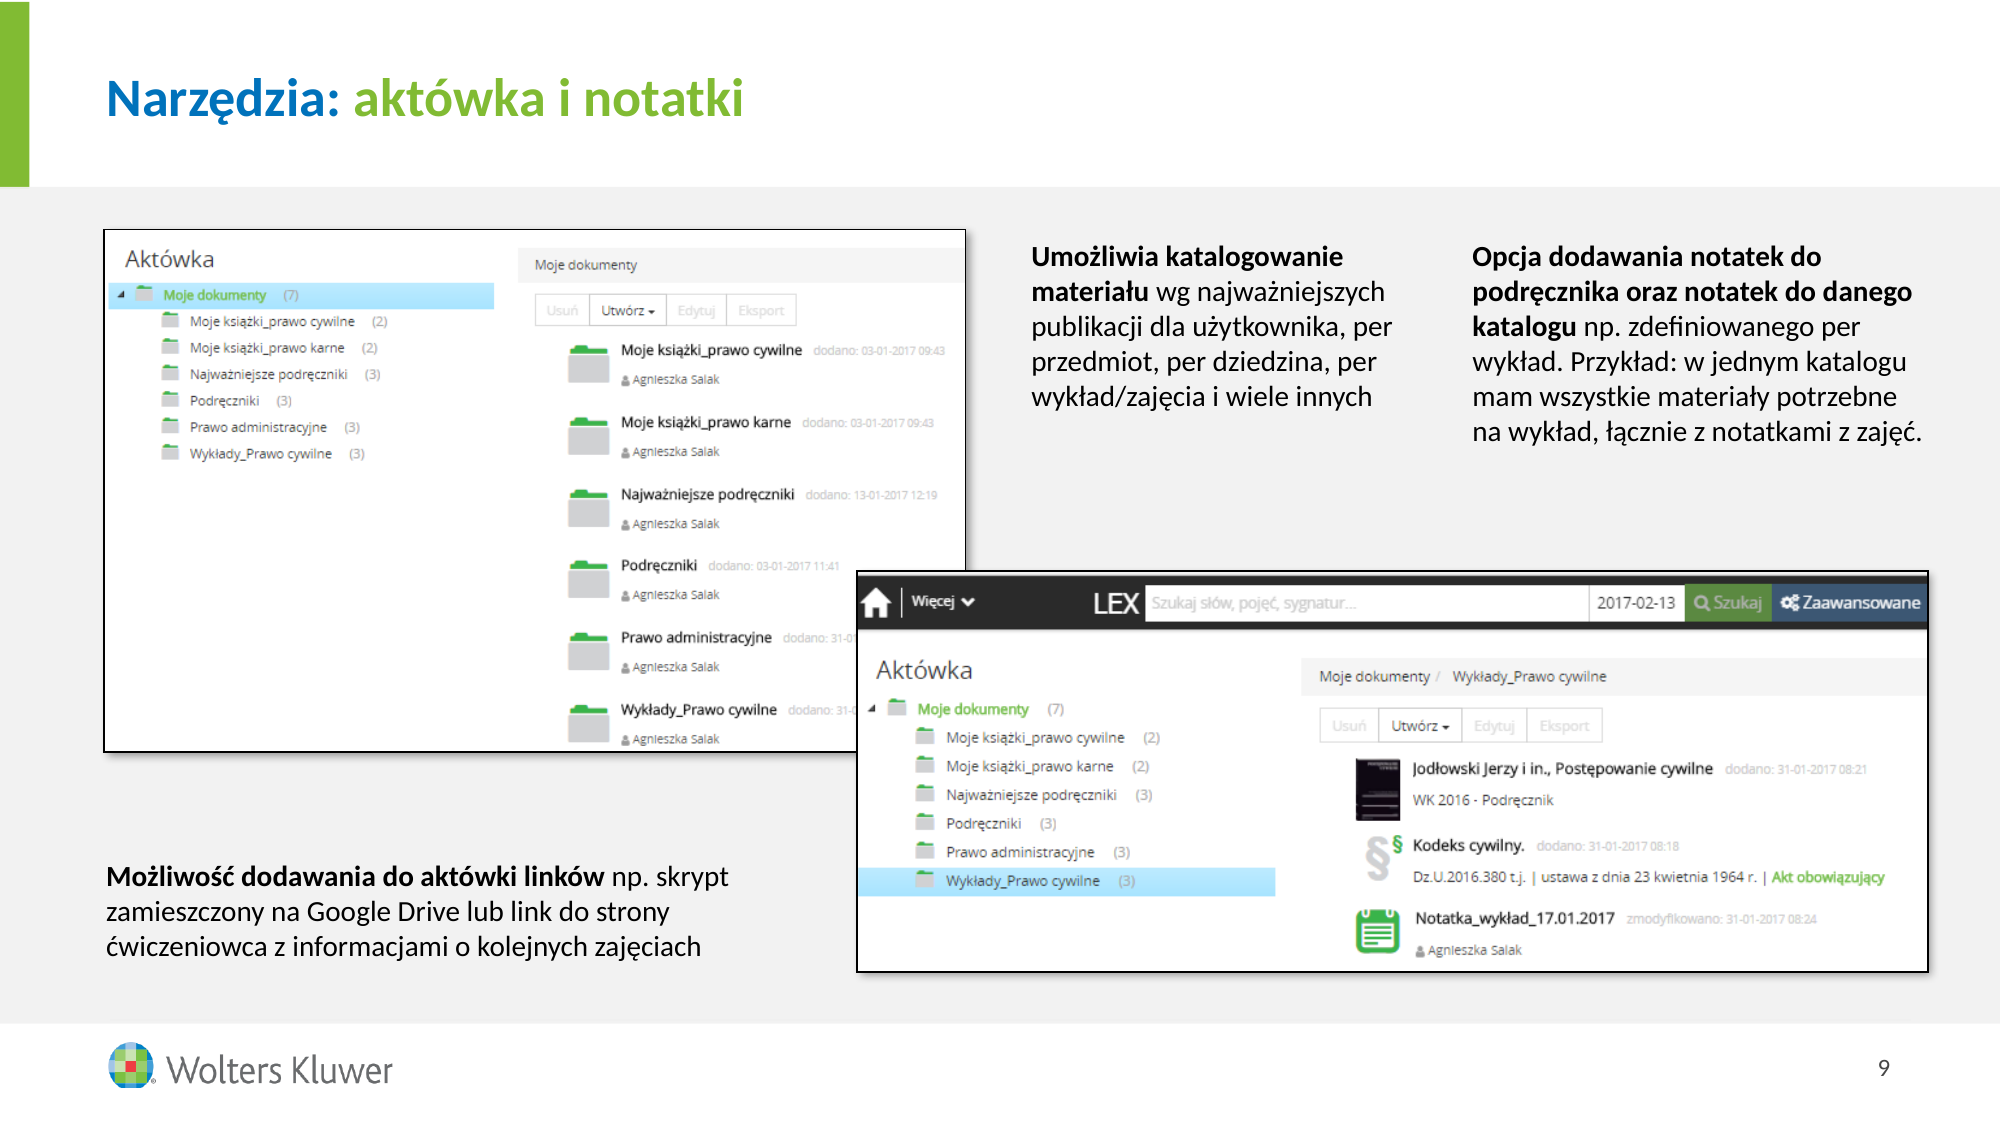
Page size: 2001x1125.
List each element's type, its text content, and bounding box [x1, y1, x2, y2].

text_box Możliwość dodawania do aktówki linków np. skrypt zamieszczony na Google Drive lub link do strony ćwiczeniowca z informacjami o kolejnych zajęciach [91, 850, 800, 970]
slide_number 9 [1798, 1036, 1906, 1097]
text_box Narzędzia: aktówka i notatki [91, 62, 2000, 160]
text_box [0, 186, 2000, 1025]
text_box Umożliwia katalogowanie materiału wg najważniejszych publikacji dla użytkownika, per przedmiot, per dziedzina, per wykład/zajęcia i wiele innych [1016, 230, 1457, 420]
picture [104, 230, 1928, 972]
text_box Opcja dodawania notatek do podręcznika oraz notatek do danego katalogu np. zdefiniowanego per wykład. Przykład: w jednym katalogu mam wszystkie materiały potrzebne na wykład, łącznie z notatkami z zajęć. [1457, 230, 1941, 455]
